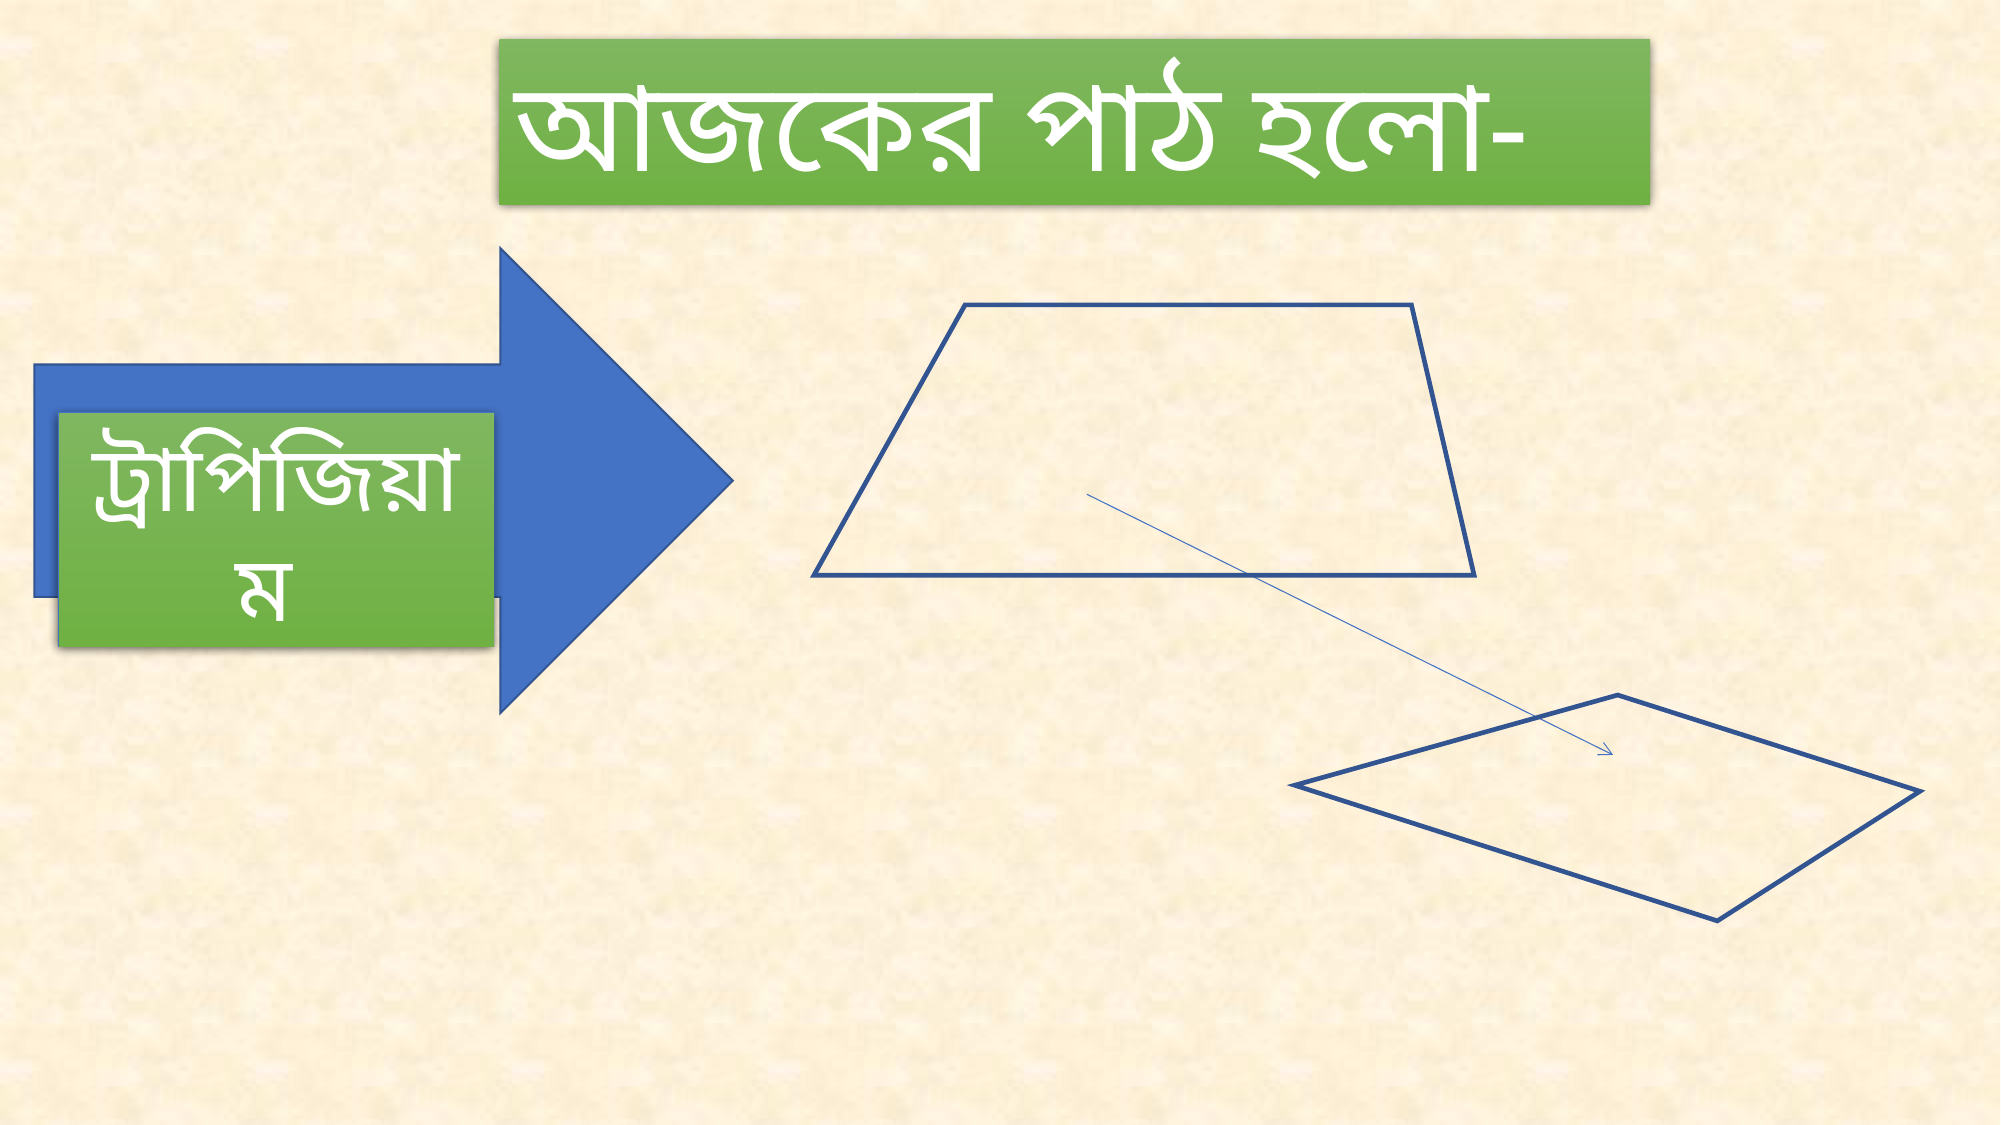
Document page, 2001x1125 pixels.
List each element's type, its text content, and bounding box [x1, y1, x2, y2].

text_box [812, 303, 1457, 577]
picture [0, 0, 2001, 1125]
text_box [1291, 693, 1923, 923]
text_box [1086, 494, 1614, 755]
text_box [34, 248, 733, 714]
text_box আজকের পাঠ হলো- [499, 39, 1651, 205]
